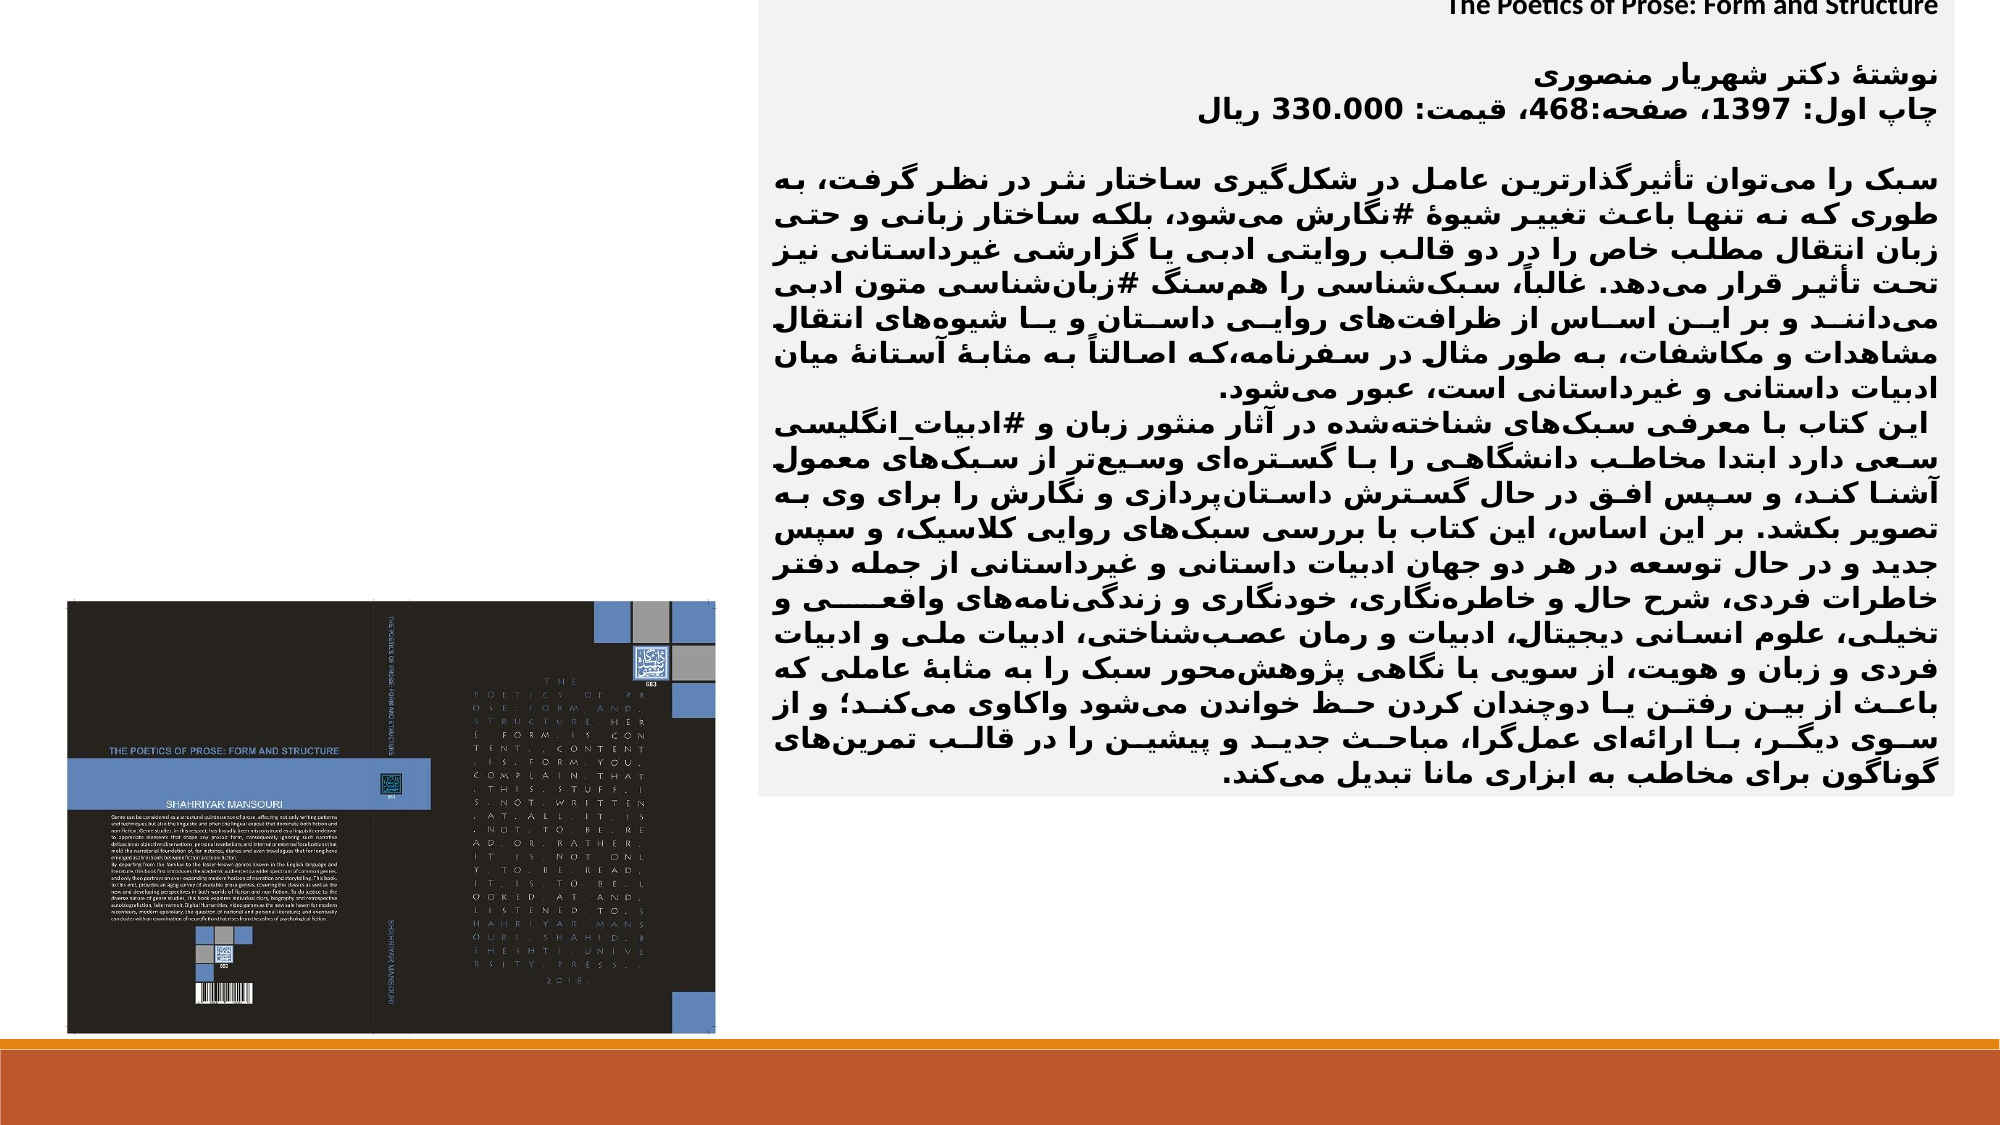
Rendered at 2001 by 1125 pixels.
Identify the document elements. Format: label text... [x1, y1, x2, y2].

picture [64, 599, 718, 1036]
text_box The Poetics of Prose: Form and Structure نوشتۀ دکتر شهریار منصوری چاپ اول: 1397، صفحه:468، قیمت: 330.000 ریال سبک را می‌توان تأثیرگذارترین عامل در شکل‌گیری ساختار نثر در نظر گرفت، به طوری که نه تنها باعث تغییر شیوۀ #نگارش می‌شود، بلکه ساختار زبانی و حتی زبان انتقال مطلب خاص را در دو قالب روایتی ادبی یا گزارشی غیرداستانی نیز تحت تأثیر قرار می‌دهد. غالباً، سبک‌شناسی را هم‌سنگ #زبان‌شناسی متون ادبی می‌دانند و بر این اساس از ظرافت‌های روایی داستان و یا شیوه‌های انتقال مشاهدات و مکاشفات، به طور مثال در سفرنامه،که اصالتاً به مثابۀ آستانۀ میان ادبیات داستانی و غیرداستانی است، عبور می‌شود. این کتاب با معرفی سبک‌های شناخته‌شده در آثار منثور زبان و #ادبیات_انگلیسی سعی دارد ابتدا مخاطب دانشگاهی را با گستره‌ای وسیع‌تر از سبک‌های معمول آشنا کند، و سپس افق در حال گسترش داستان‌پردازی و نگارش را برای وی به تصویر بکشد. بر این اساس، این کتاب با بررسی سبک‌های روایی کلاسیک، و سپس جدید و در حال توسعه در هر دو جهان ادبیات داستانی و غیرداستانی از جمله دفتر خاطرات فردی، شرح حال و خاطره‌نگاری، خودنگاری و زندگی‌نامه‌های واقعی و تخیلی، علوم انسانی دیجیتال، ادبیات و رمان عصب‌شناختی، ادبیات ملی و ادبیات فردی و زبان و هویت، از سویی با نگاهی پژوهش‌محور سبک را به مثابۀ عاملی که باعث از بین رفتن یا دوچندان کردن حظ خواندن می‌شود واکاوی می‌کند؛ و از سوی دیگر، با ارائه‌ای عمل‌گرا، مباحث جدید و پیشین را در قالب تمرین‌های گوناگون برای مخاطب به ابزاری مانا تبدیل می‌کند.​​​​​​​ [758, 0, 1955, 797]
